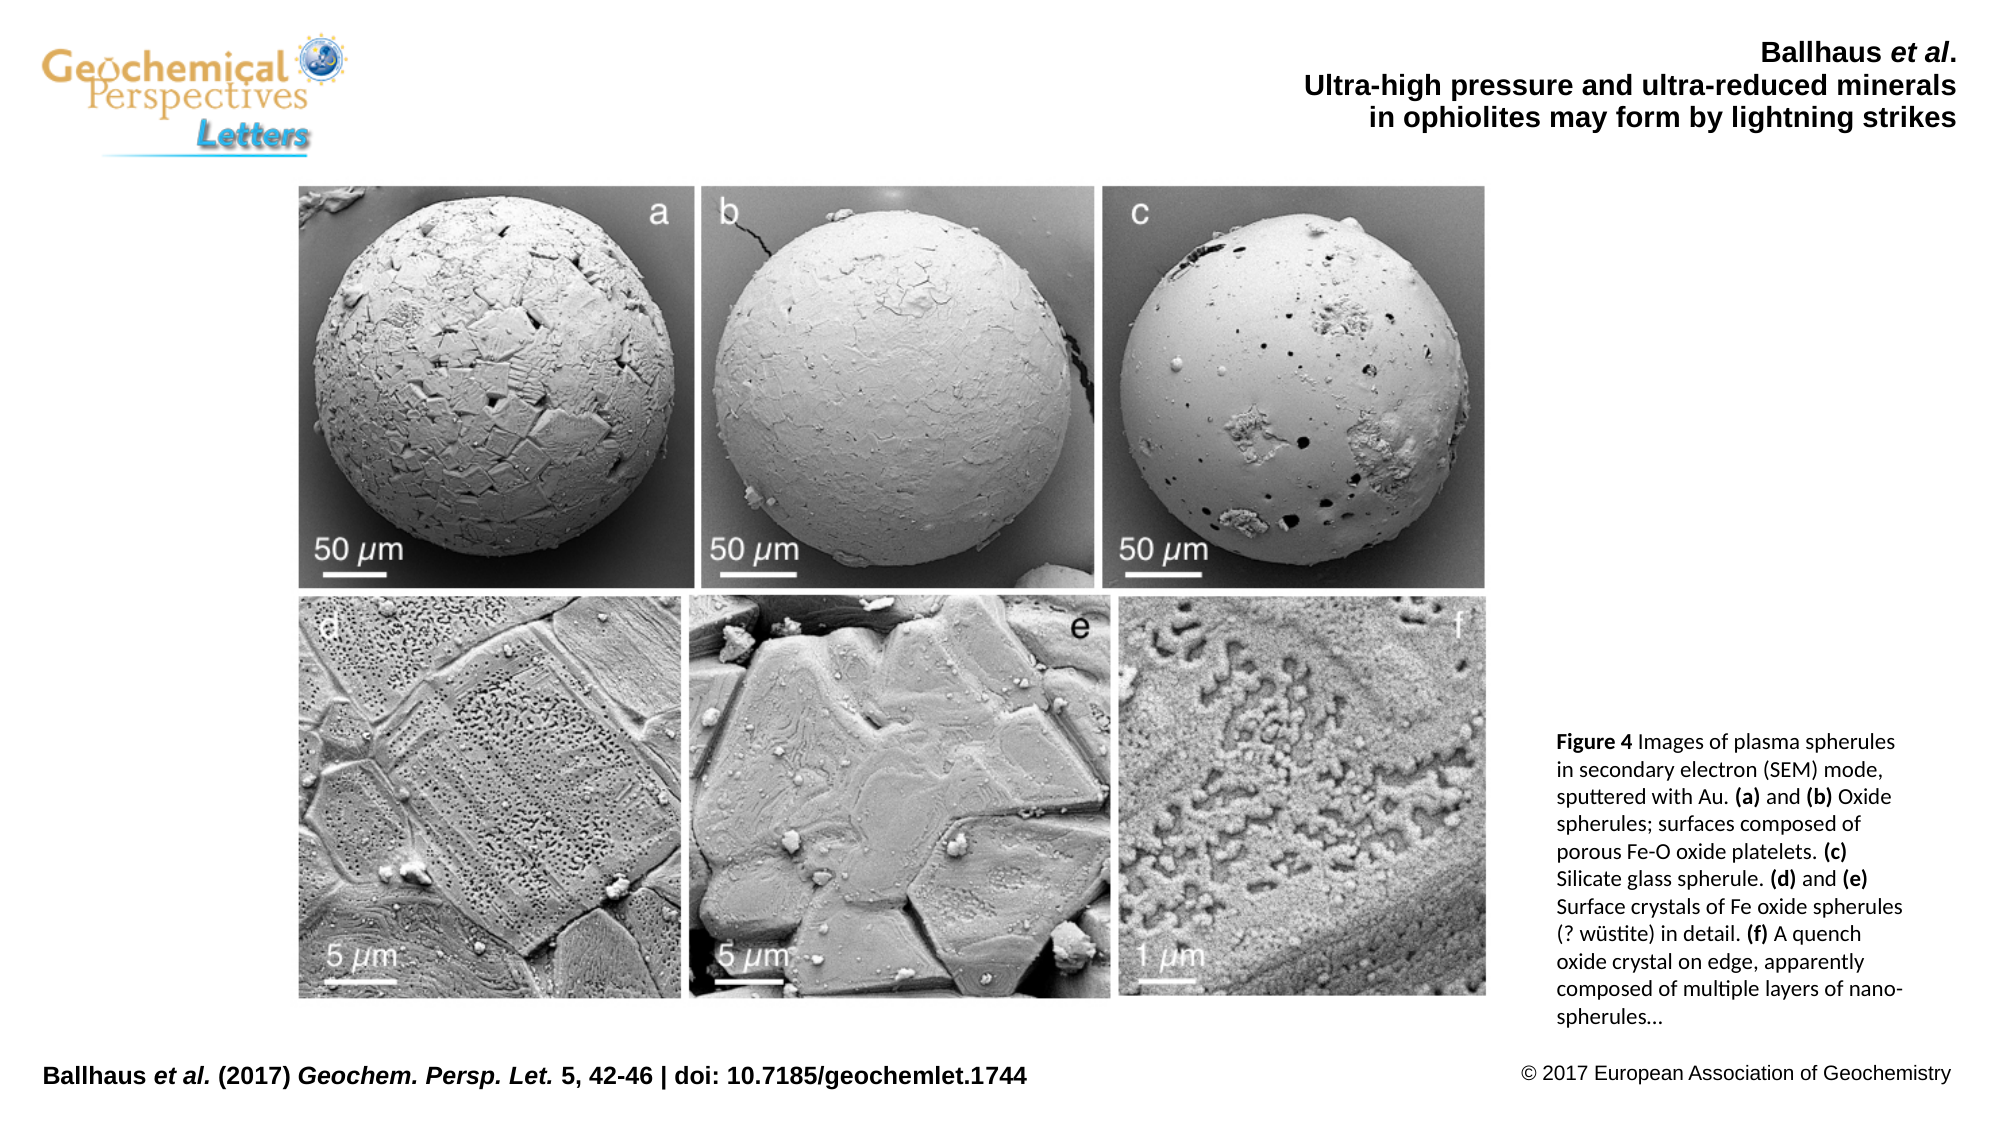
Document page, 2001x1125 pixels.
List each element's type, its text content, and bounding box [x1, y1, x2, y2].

text_box Ballhaus et al. (2017) Geochem. Persp. Let. 5, 42-46 | doi: 10.7185/geochemlet.1744 [35, 1061, 1235, 1110]
text_box Ballhaus et al. Ultra-high pressure and ultra-reduced minerals in ophiolites may form by lightning strikes [1266, 29, 1973, 142]
text_box Figure 4 Images of plasma spherules in secondary electron (SEM) mode, sputtered with Au. (a) and (b) Oxide spherules; surfaces composed of porous Fe-O oxide platelets. (c) Silicate glass spherule. (d) and (e) Surface crystals of Fe oxide spherules (? wüstite) in detail. (f) A quench oxide crystal on edge, apparently composed of multiple layers of nano-spherules… [1541, 719, 1932, 1037]
text_box © 2017 European Association of Geochemistry [1521, 1061, 1953, 1108]
picture [35, 29, 1505, 1012]
